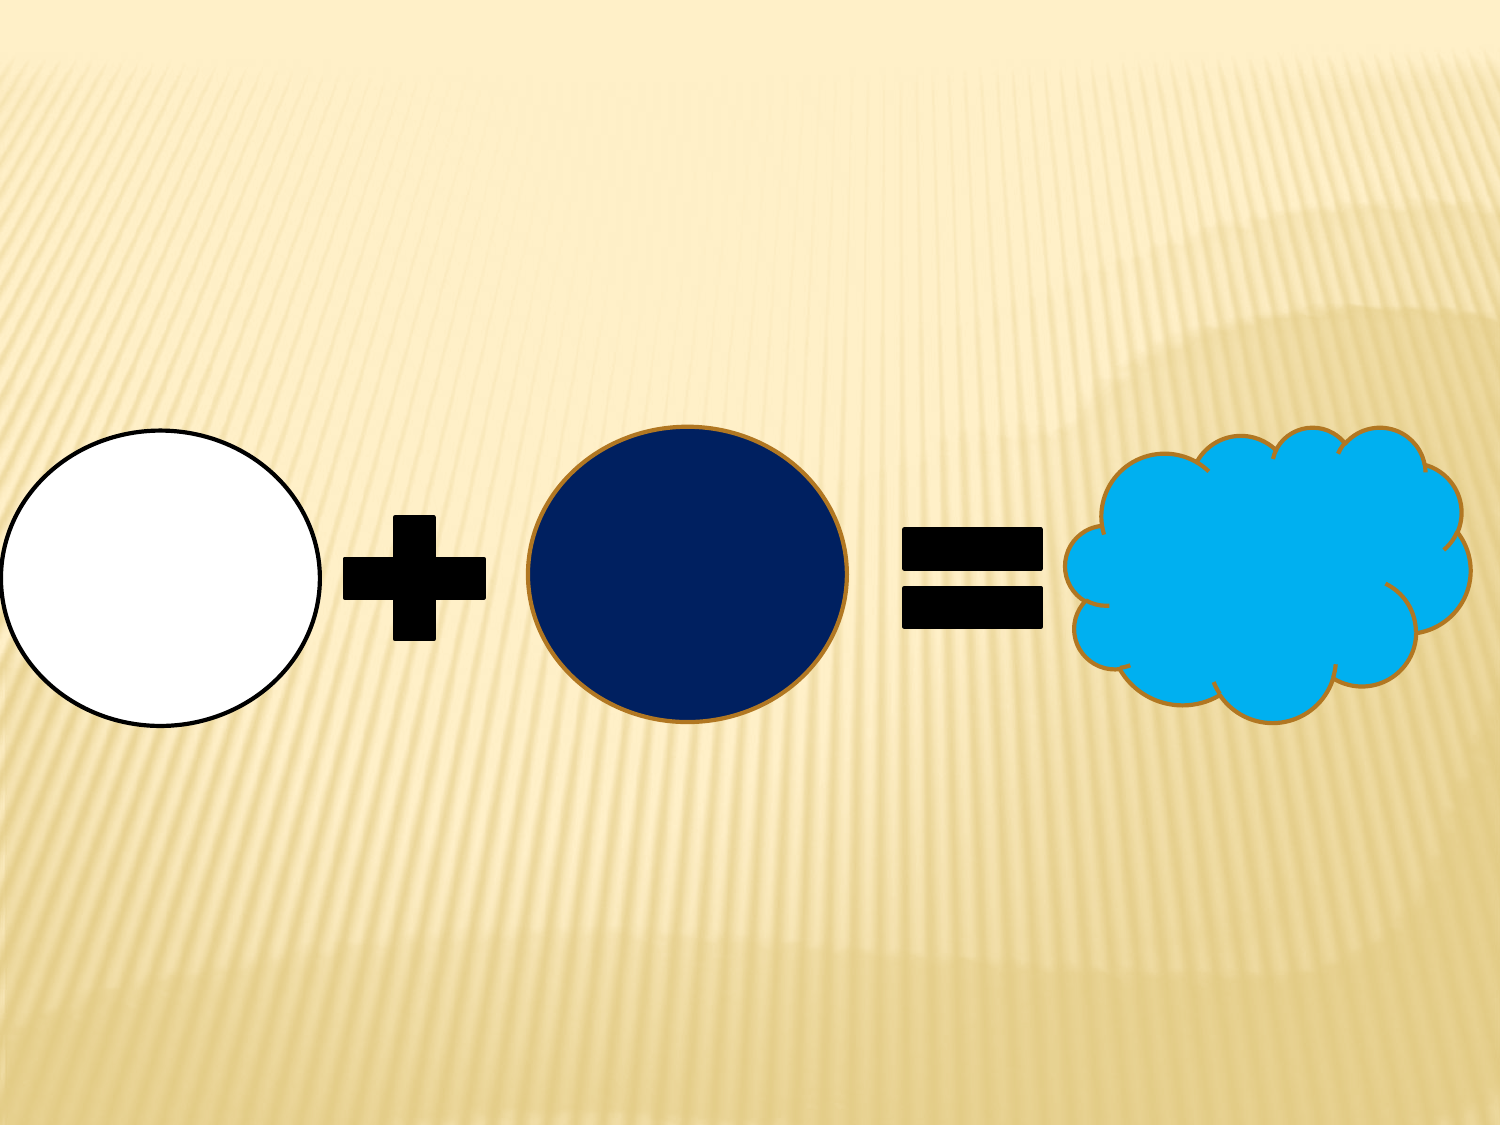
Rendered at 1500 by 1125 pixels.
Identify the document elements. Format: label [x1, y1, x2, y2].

text_box [525, 424, 850, 725]
text_box [902, 586, 1043, 629]
text_box [0, 428, 322, 729]
text_box [1062, 425, 1473, 726]
text_box [343, 515, 486, 641]
text_box [902, 527, 1043, 571]
